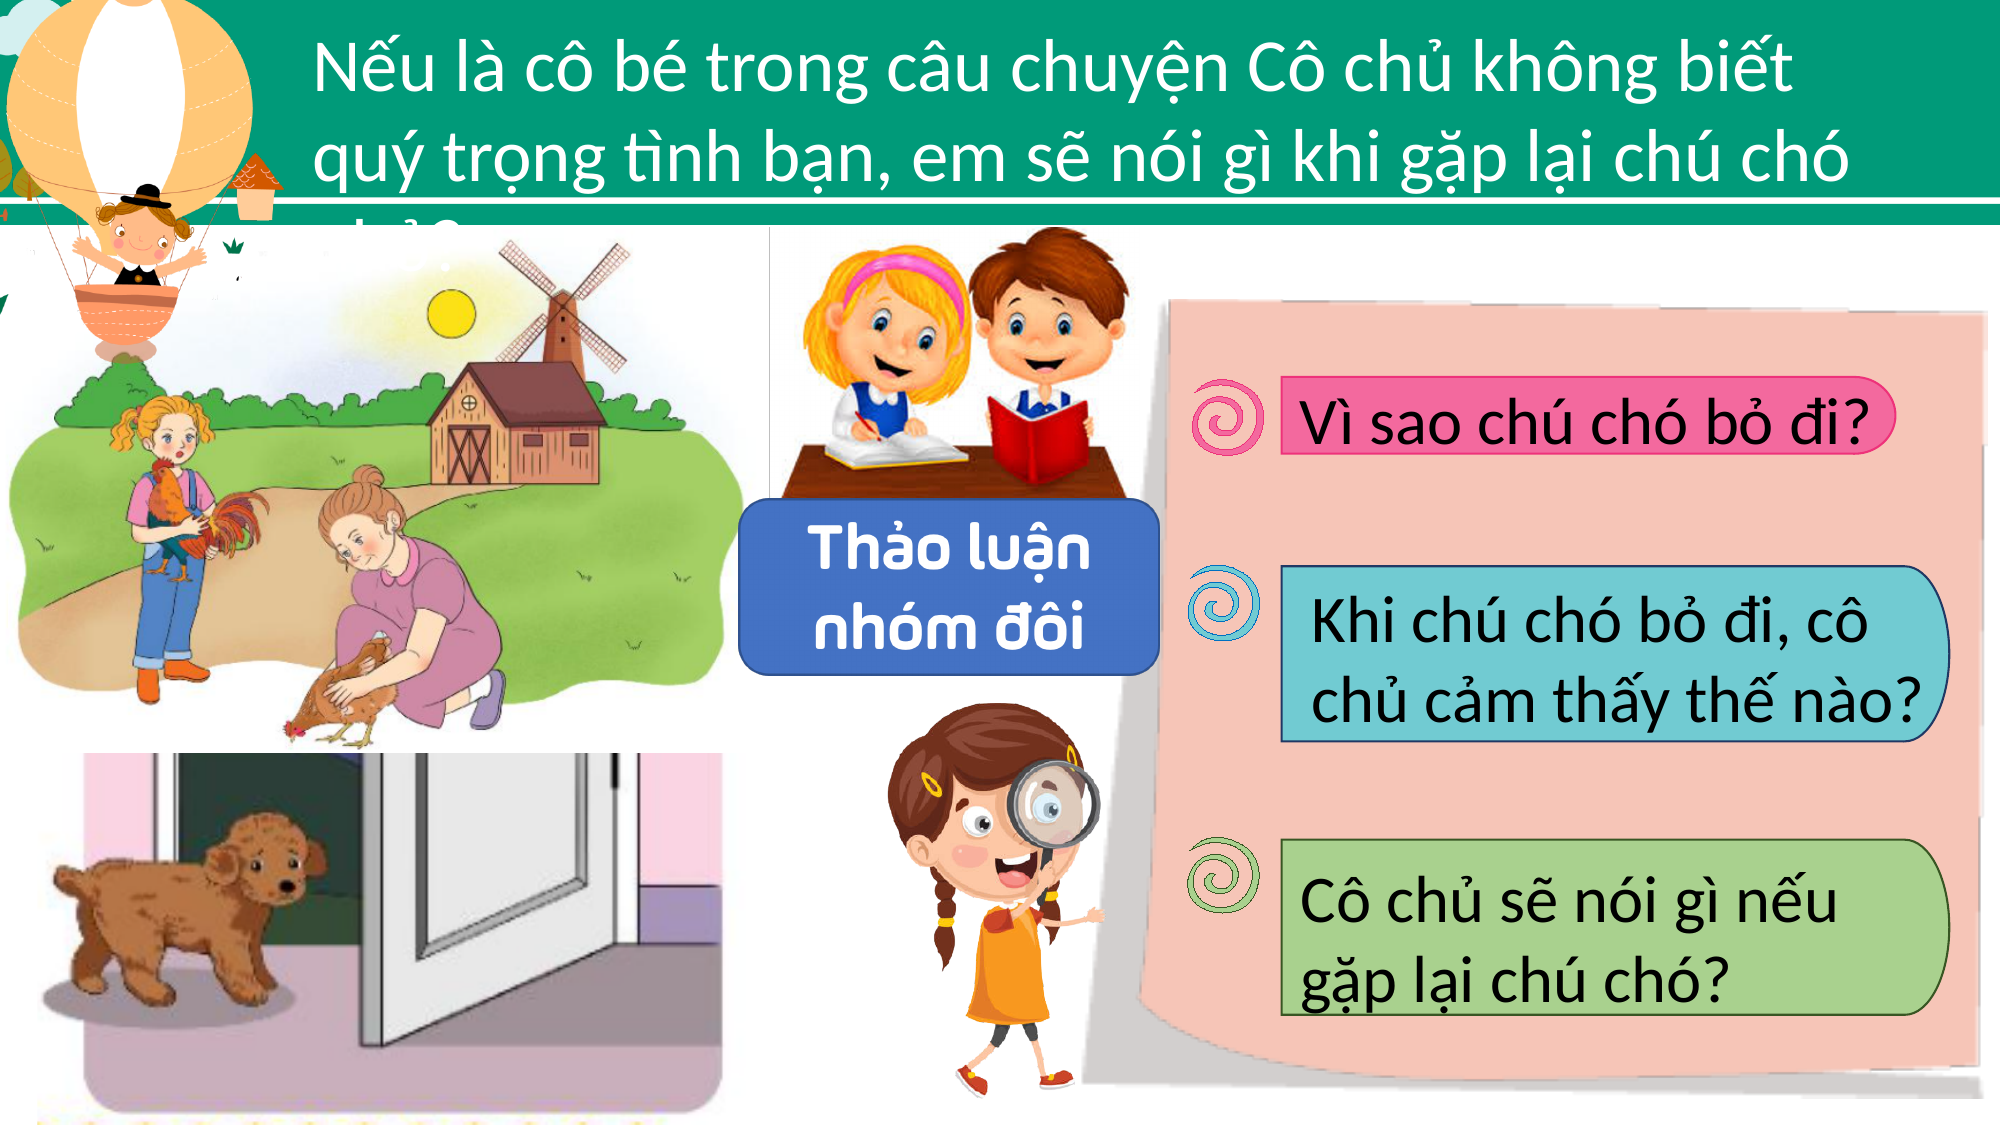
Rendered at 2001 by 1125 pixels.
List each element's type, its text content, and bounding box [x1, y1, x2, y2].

text_box [298, 0, 2000, 198]
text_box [1189, 370, 1896, 467]
text_box Nếu là cô bé trong câu chuyện Cô chủ không biết quý trọng tình bạn, em sẽ nói gì khi gặp lại chú chó nhỏ? [298, 9, 1941, 294]
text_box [1185, 562, 1965, 746]
picture [0, 0, 1988, 1125]
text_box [1185, 834, 1950, 1025]
text_box [1941, 203, 2000, 226]
